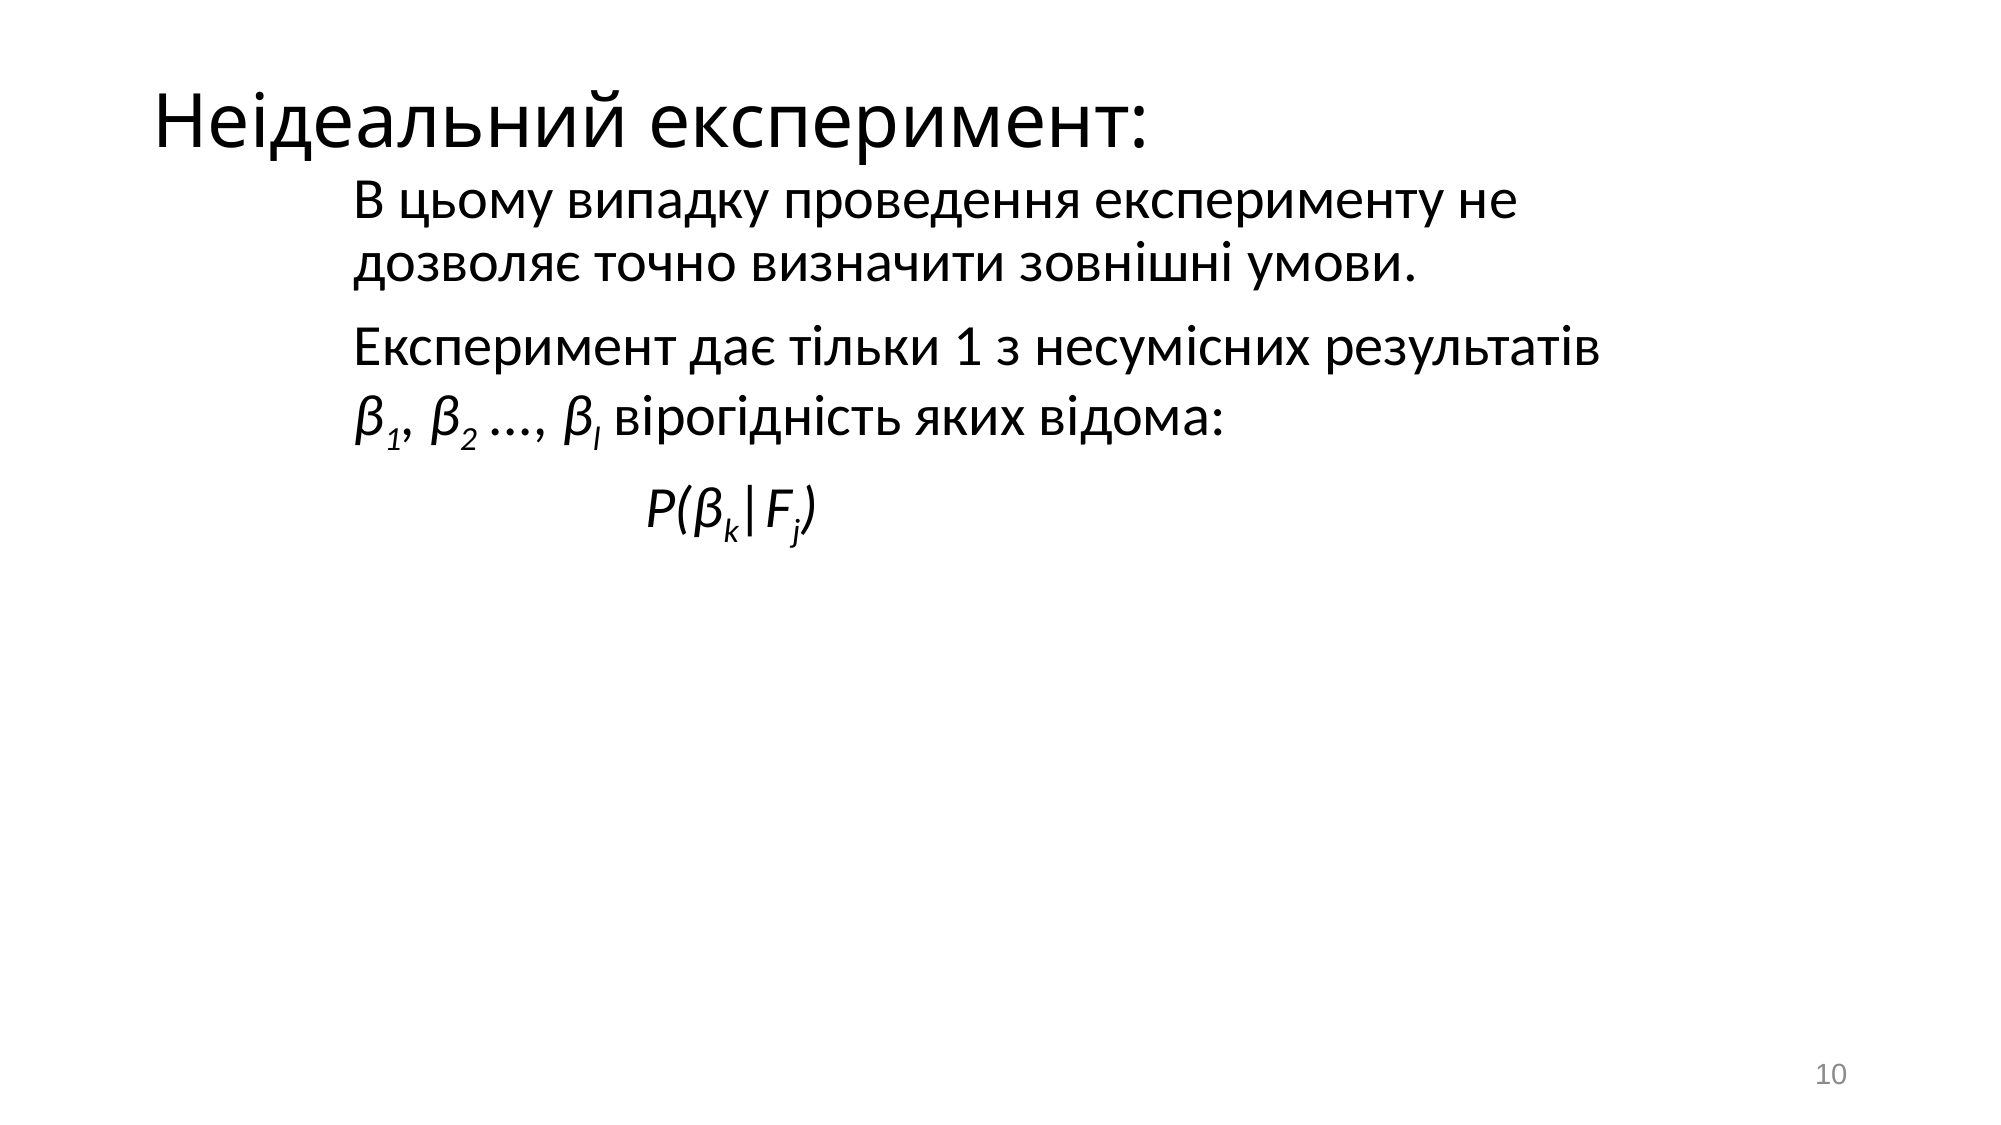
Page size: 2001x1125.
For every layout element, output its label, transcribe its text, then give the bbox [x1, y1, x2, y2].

list В цьому випадку проведення експерименту не дозволяє точно визначити зовнішні умови. Експеримент дає тільки 1 з несумісних результатів β1, β2 ..., βl вірогідність яких відома: P(βk|Fj) [338, 160, 1689, 904]
title Неідеальний експеримент: [137, 59, 1863, 278]
slide_number 10 [1412, 1042, 1863, 1103]
